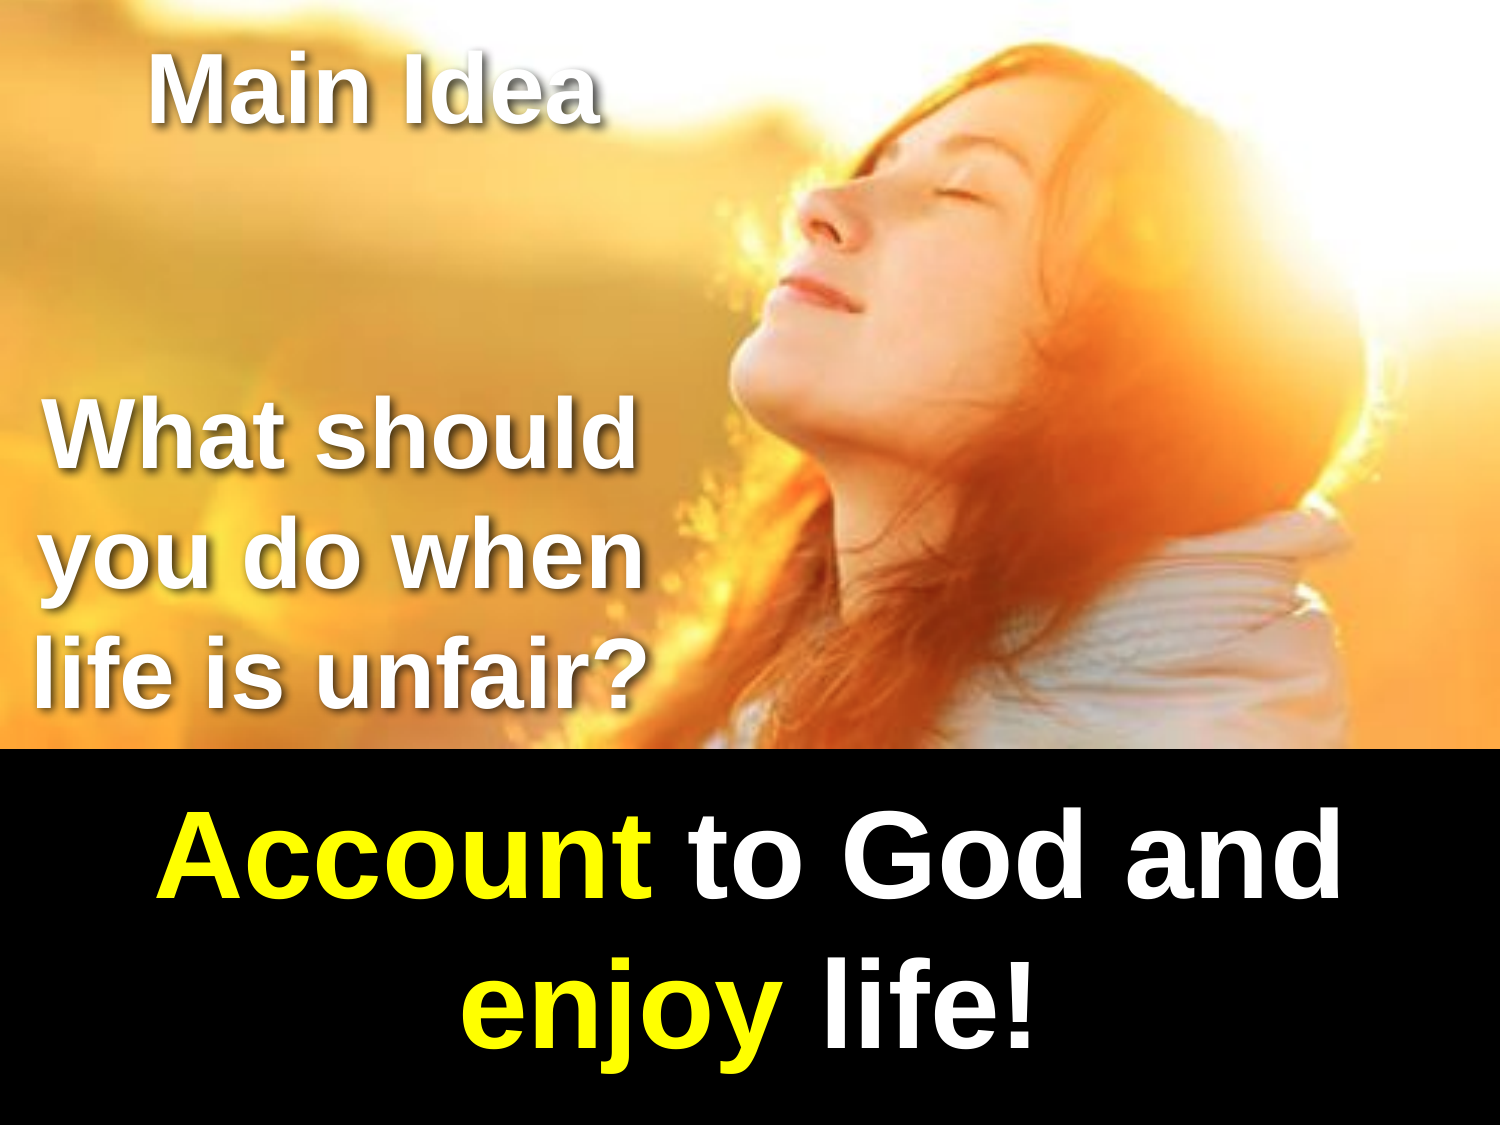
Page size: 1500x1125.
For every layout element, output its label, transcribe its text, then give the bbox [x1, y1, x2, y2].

picture [0, 0, 1500, 750]
title Account to God and enjoy life! [0, 809, 1500, 1038]
